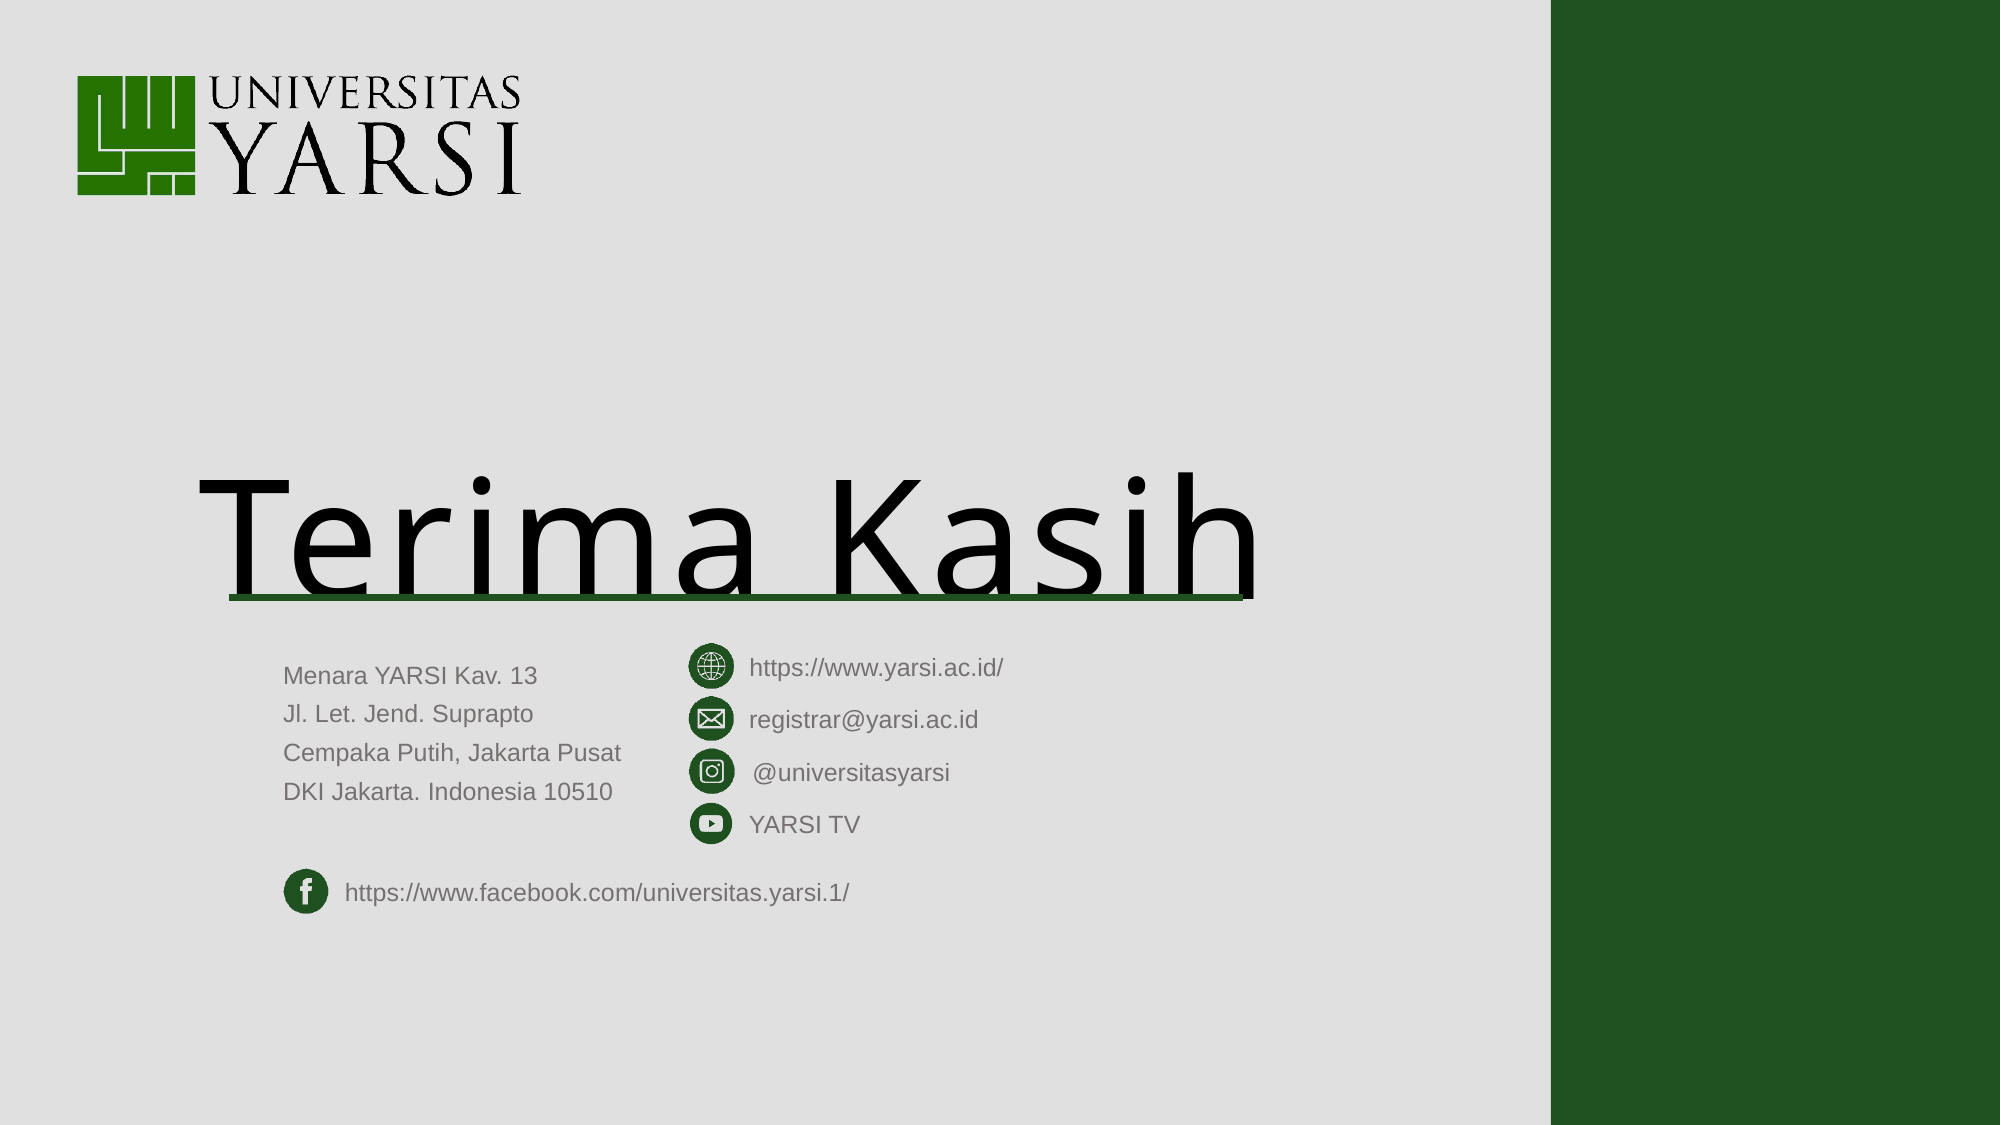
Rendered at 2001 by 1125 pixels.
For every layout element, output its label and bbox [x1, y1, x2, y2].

picture [688, 643, 734, 689]
picture [283, 868, 329, 914]
picture [688, 748, 735, 794]
picture [75, 74, 525, 197]
picture [688, 696, 734, 741]
picture [688, 801, 734, 846]
